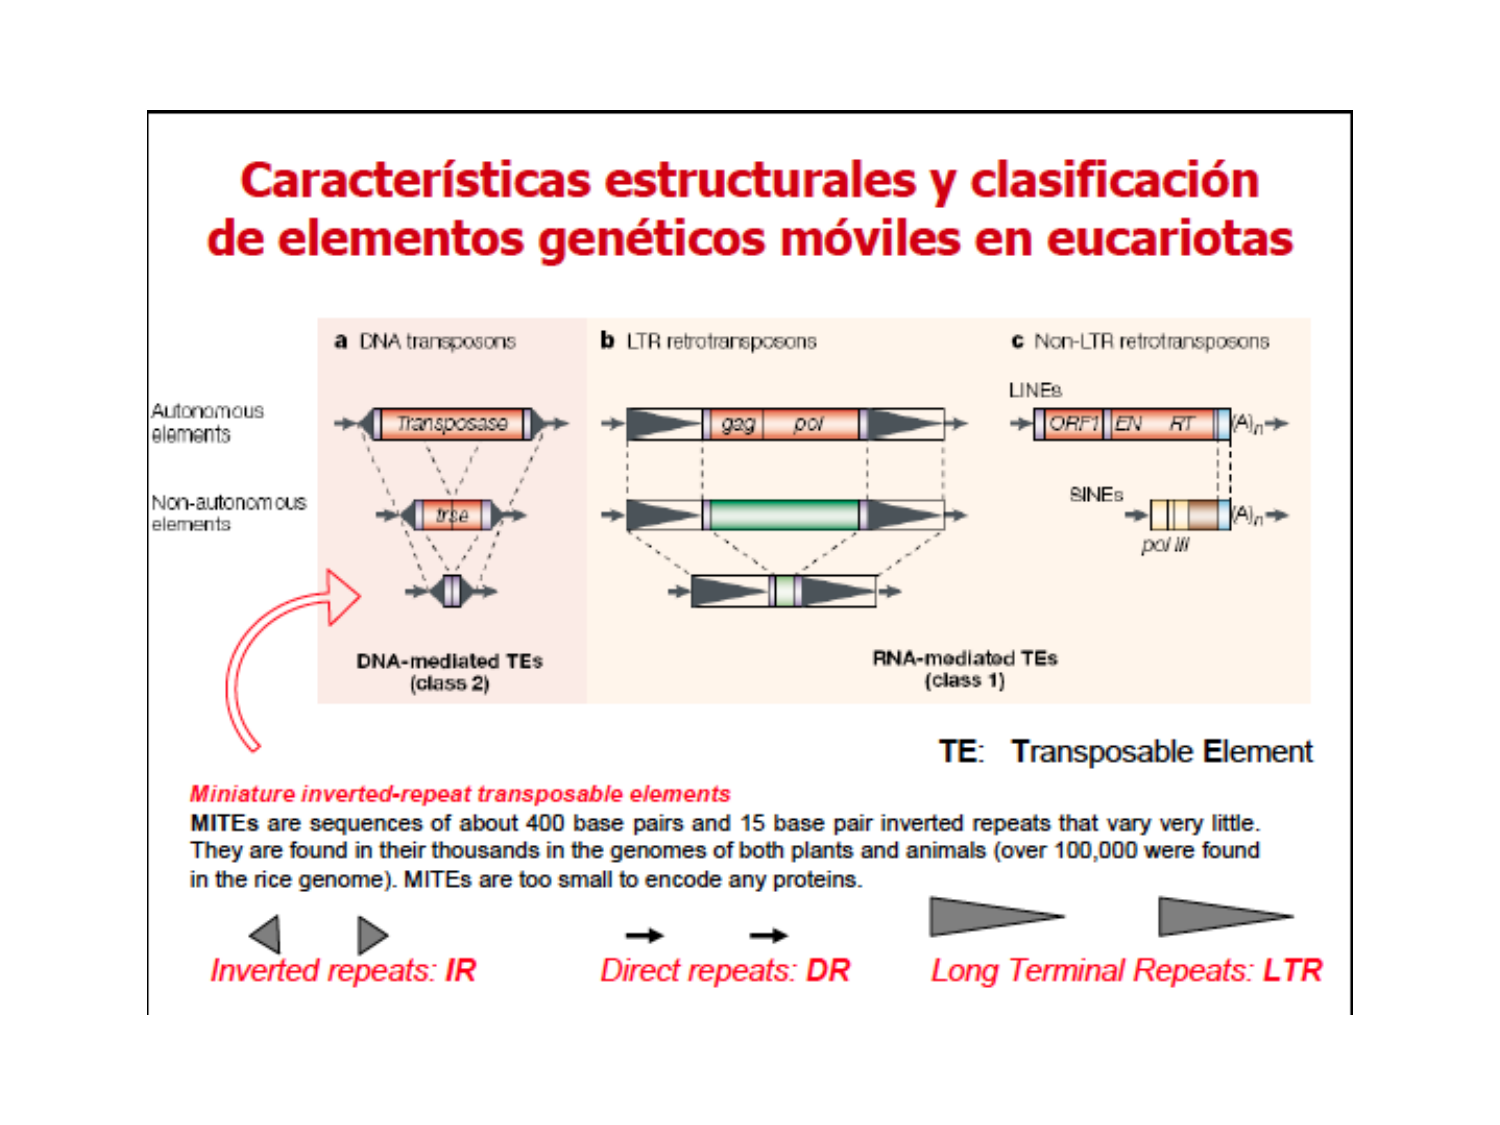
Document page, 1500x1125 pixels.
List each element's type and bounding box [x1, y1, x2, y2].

picture [147, 110, 1353, 1015]
